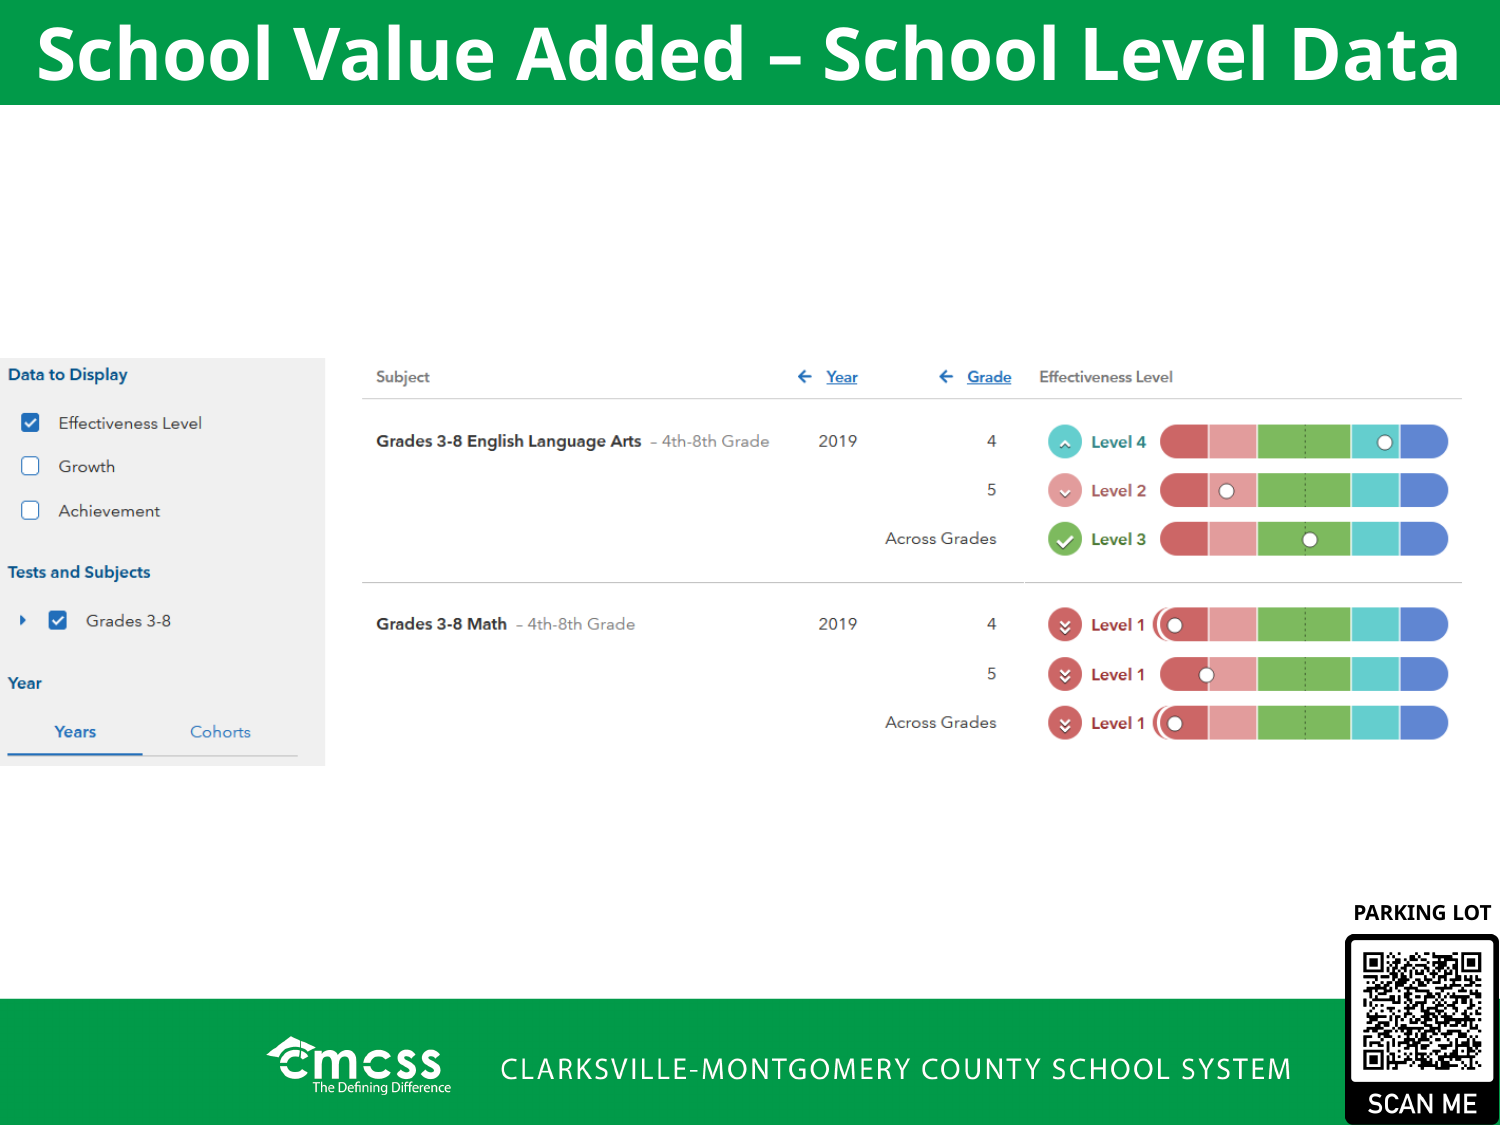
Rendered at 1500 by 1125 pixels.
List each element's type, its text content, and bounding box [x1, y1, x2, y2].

picture [0, 105, 1500, 1125]
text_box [1345, 892, 1500, 1125]
text_box School Value Added – School Level Data [0, 0, 1500, 103]
